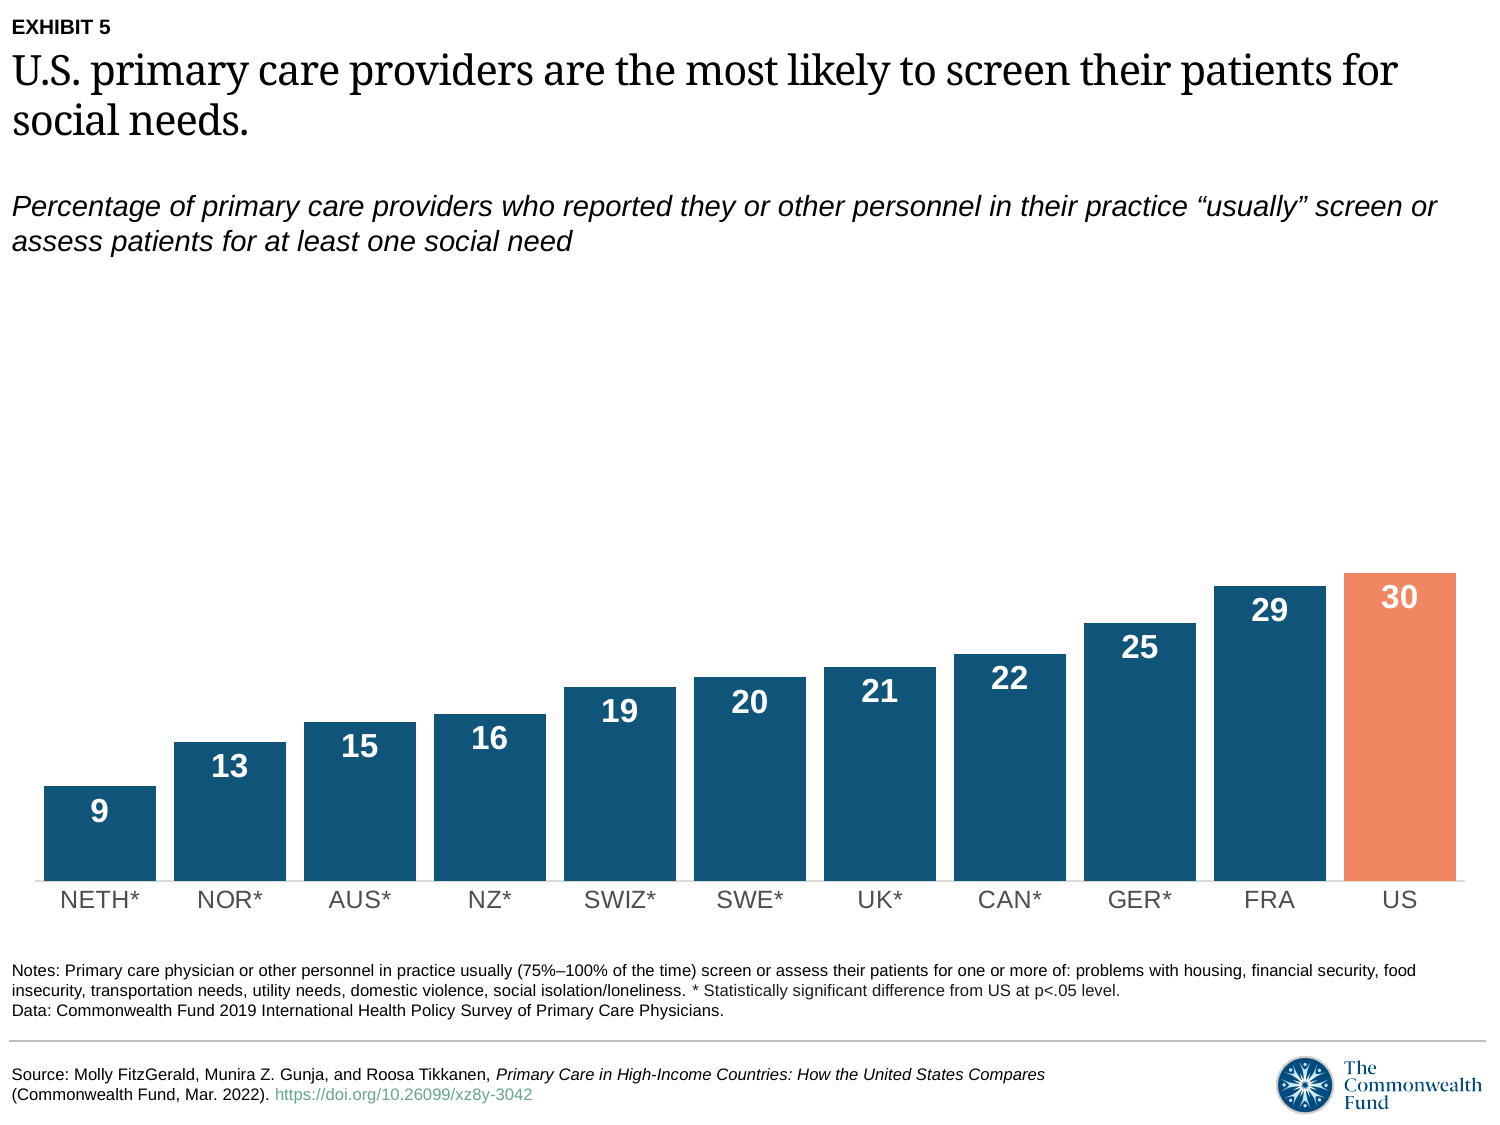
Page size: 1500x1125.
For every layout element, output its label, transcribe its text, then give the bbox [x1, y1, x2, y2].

text_box Notes: Primary care physician or other personnel in practice usually (75%–100% of the time) screen or assess their patients for one or more of: problems with housing, financial security, food insecurity, transportation needs, utility needs, domestic violence, social isolation/loneliness. * Statistically significant difference from US at p<.05 level. Data: Commonwealth Fund 2019 International Health Policy Survey of Primary Care Physicians. [11, 946, 1488, 1020]
title U.S. primary care providers are the most likely to screen their patients for social needs. [11, 43, 1488, 140]
text_box EXHIBIT 5 [11, 7, 1488, 39]
chart [11, 262, 1489, 938]
picture [1271, 1049, 1489, 1118]
text_box Percentage of primary care providers who reported they or other personnel in their practice “usually” screen or assess patients for at least one social need [11, 187, 1488, 261]
